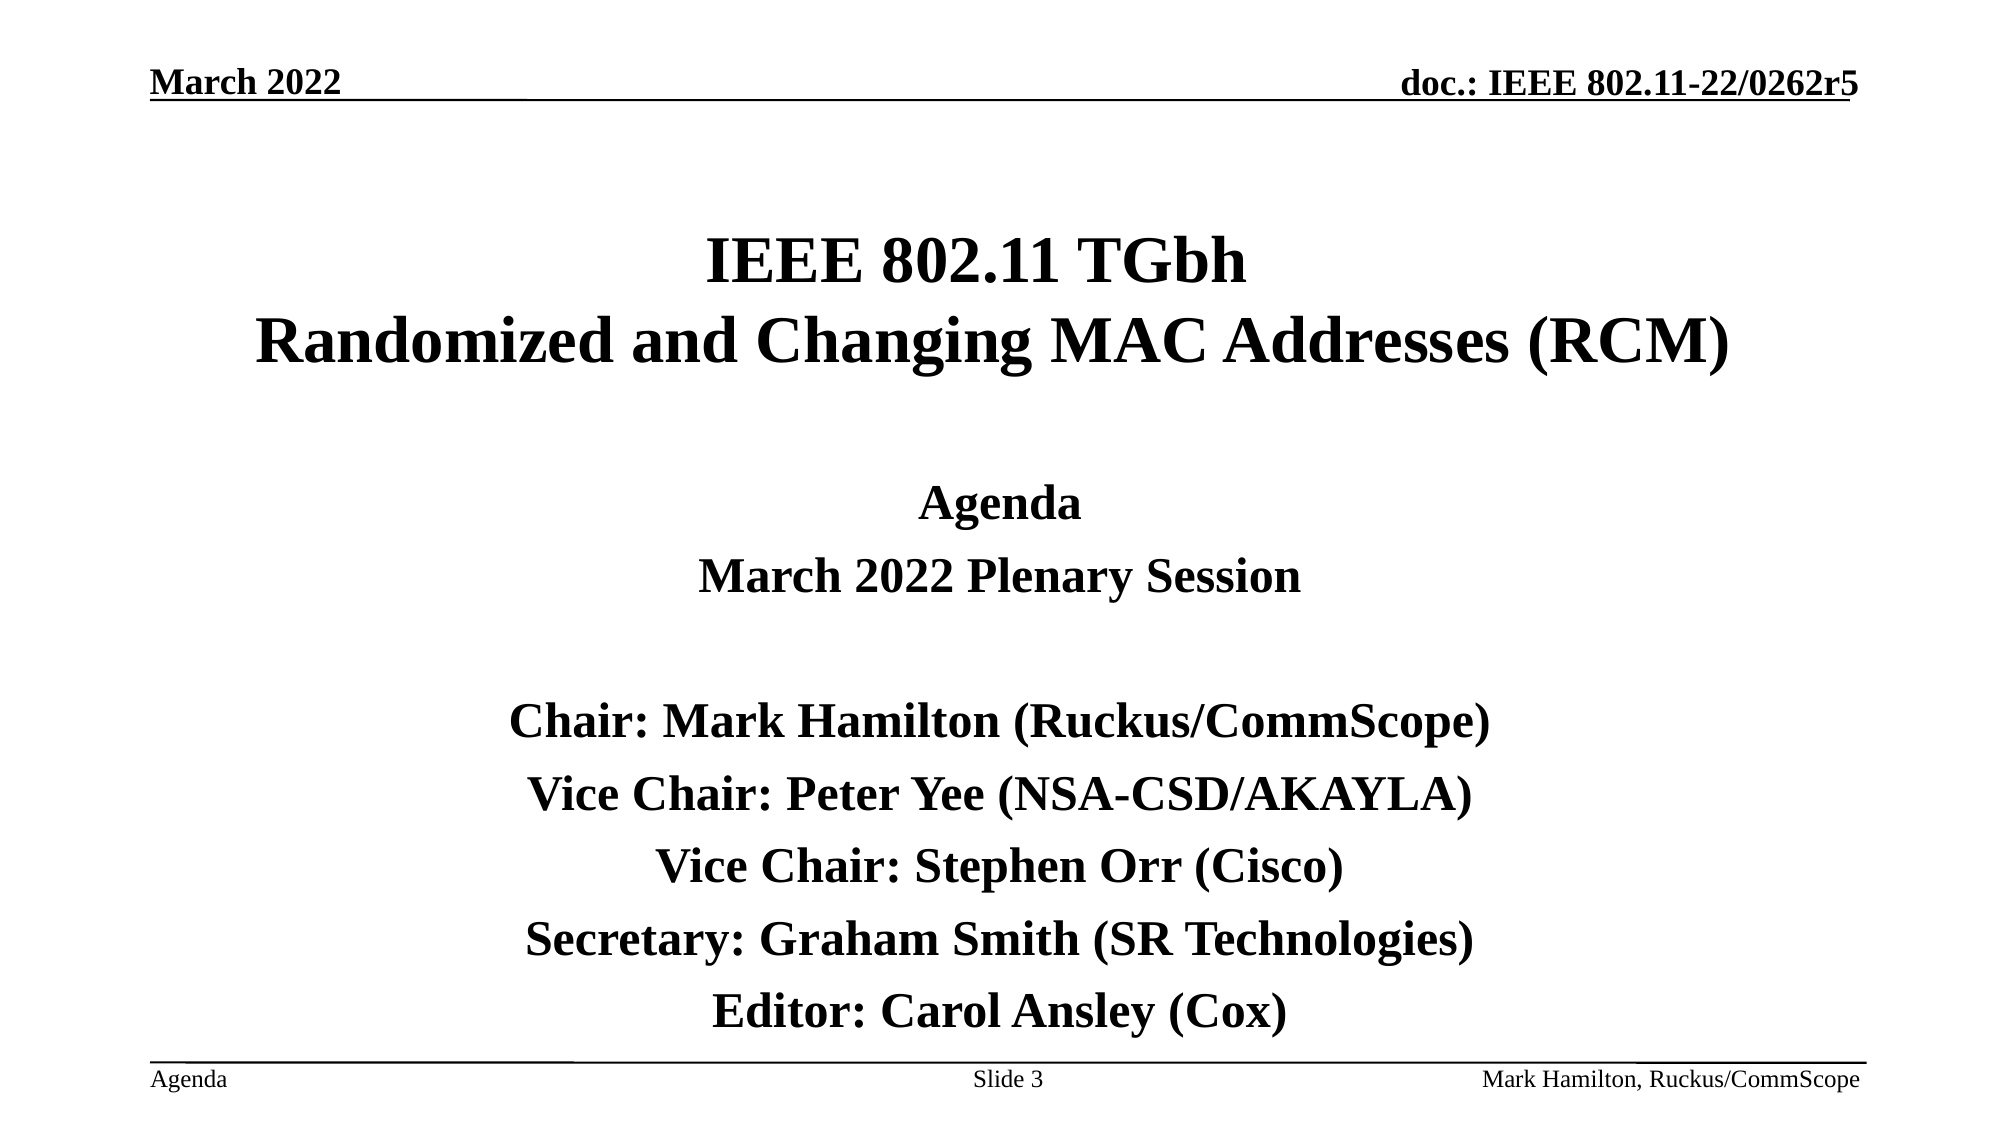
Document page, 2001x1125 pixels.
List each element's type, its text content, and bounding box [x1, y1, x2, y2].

title IEEE 802.11 TGbh Randomized and Changing MAC Addresses (RCM) [112, 174, 1876, 417]
subtitle Agenda March 2022 Plenary Session Chair: Mark Hamilton (Ruckus/CommScope) Vice Chair: Peter Yee (NSA-CSD/AKAYLA) Vice Chair: Stephen Orr (Cisco) Secretary: Graham Smith (SR Technologies) Editor: Carol Ansley (Cox) [299, 462, 1701, 751]
slide_number Slide 3 [950, 1061, 1067, 1123]
